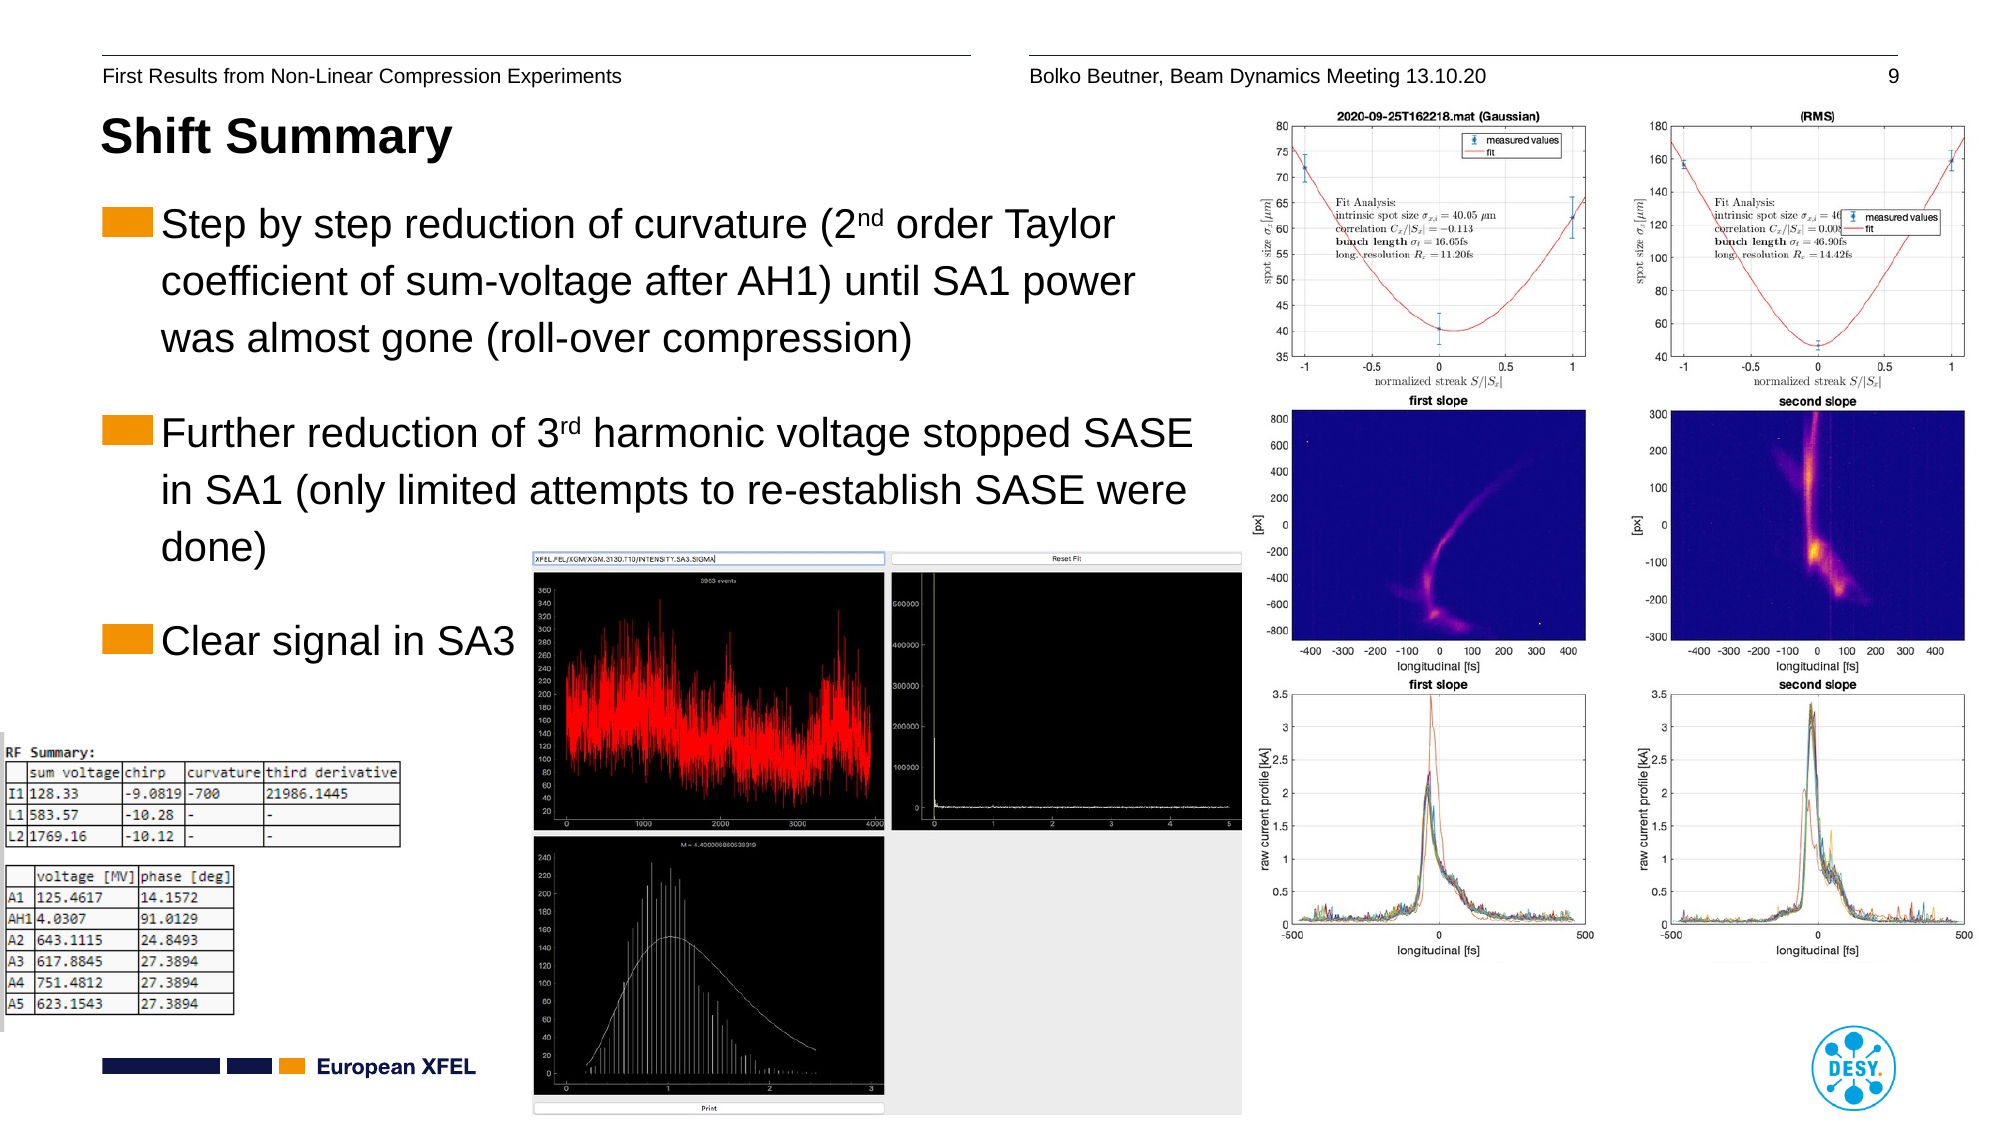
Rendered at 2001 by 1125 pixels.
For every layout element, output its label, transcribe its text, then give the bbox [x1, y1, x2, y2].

picture [1809, 1023, 1898, 1113]
picture [523, 105, 2000, 1125]
title Shift Summary [100, 100, 1898, 164]
list Step by step reduction of curvature (2nd order Taylor coefficient of sum-voltage after AH1) until SA1 power was almost gone (roll-over compression) Further reduction of 3rd harmonic voltage stopped SASE in SA1 (only limited attempts to re-establish SASE were done) Clear signal in SA3 remained [102, 190, 1203, 992]
picture [0, 732, 413, 1032]
